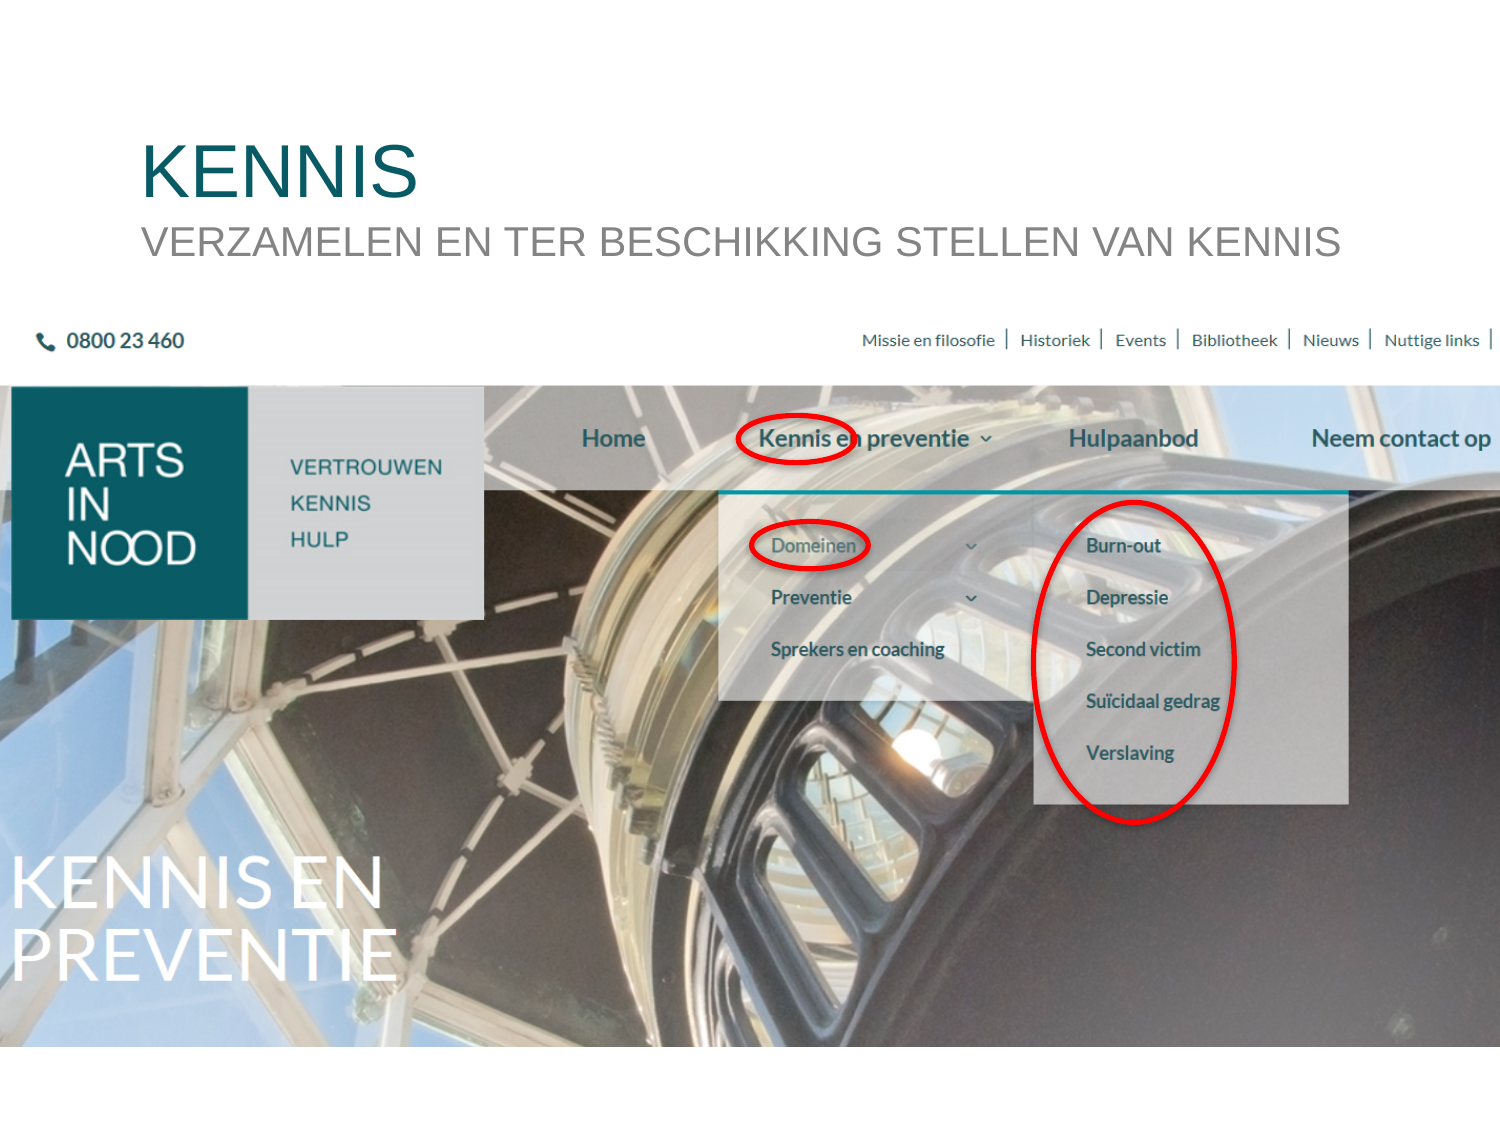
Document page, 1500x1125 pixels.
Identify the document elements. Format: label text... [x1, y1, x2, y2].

title KENNIS [140, 122, 1361, 214]
picture [0, 302, 1500, 1048]
list VERZAMELEN EN TER BESCHIKKING STELLEN VAN KENNIS [140, 214, 1361, 301]
